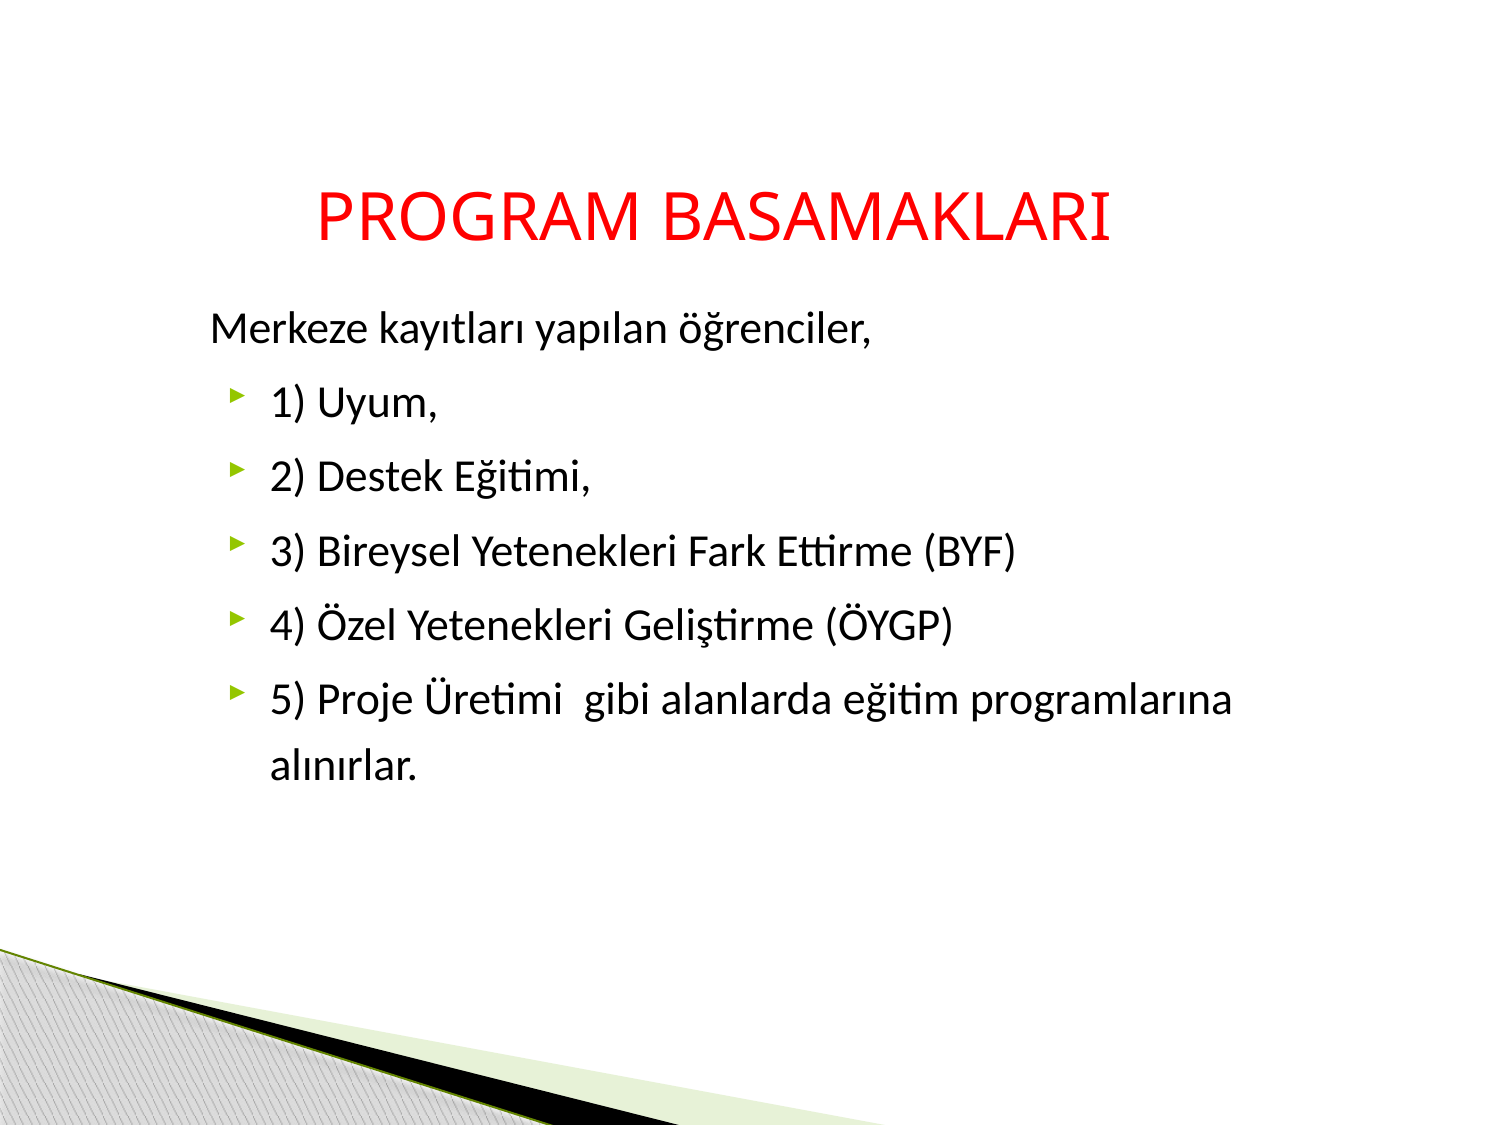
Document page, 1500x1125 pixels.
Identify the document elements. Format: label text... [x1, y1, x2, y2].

text_box PROGRAM BASAMAKLARI [301, 184, 1306, 262]
list Merkeze kayıtları yapılan öğrenciler, 1) Uyum, 2) Destek Eğitimi, 3) Bireysel Yetenekleri Fark Ettirme (BYF) 4) Özel Yetenekleri Geliştirme (ÖYGP) 5) Proje Üretimi gibi alanlarda eğitim programlarına alınırlar. [194, 278, 1301, 894]
